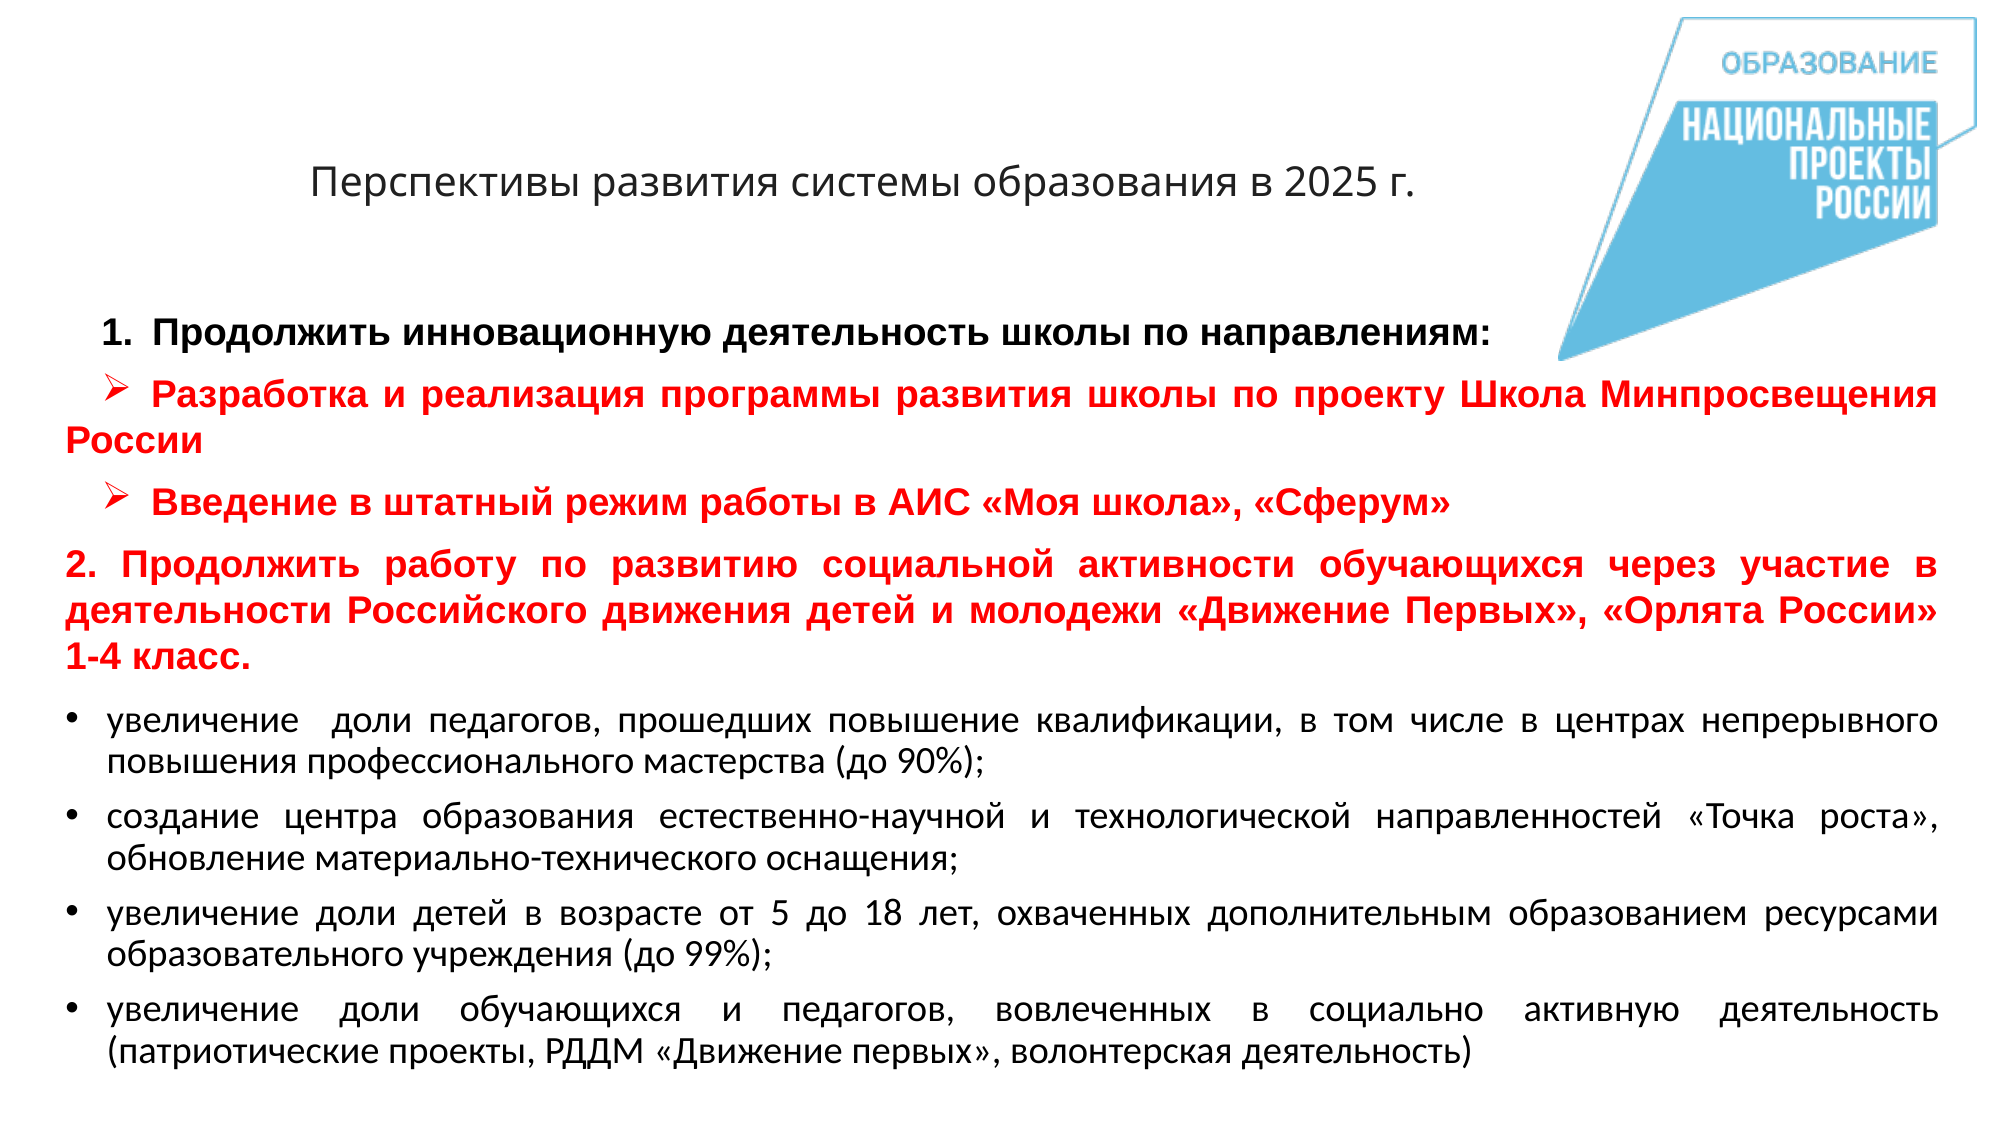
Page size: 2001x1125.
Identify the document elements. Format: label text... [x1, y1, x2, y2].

title Перспективы развития системы образования в 2025 г. [48, 147, 1558, 249]
picture [1558, 17, 1977, 361]
list Продолжить инновационную деятельность школы по направлениям: Разработка и реализация программы развития школы по проекту Школа Минпросвещения России Введение в штатный режим работы в АИС «Моя школа», «Сферум» 2. Продолжить работу по развитию социальной активности обучающихся через участие в деятельности Российского движения детей и молодежи «Движение Первых», «Орлята России» 1-4 класс. увеличение доли педагогов, прошедших повышение квалификации, в том числе в центрах непрерывного повышения профессионального мастерства (до 90%); создание центра образования естественно-научной и технологической направленностей «Точка роста», обновление материально-технического оснащения; увеличение доли детей в возрасте от 5 до 18 лет, охваченных дополнительным образованием ресурсами образовательного учреждения (до 99%); увеличение доли обучающихся и педагогов, вовлеченных в социально активную деятельность (патриотические проекты, РДДМ «Движение первых», волонтерская деятельность) [50, 299, 1955, 1082]
